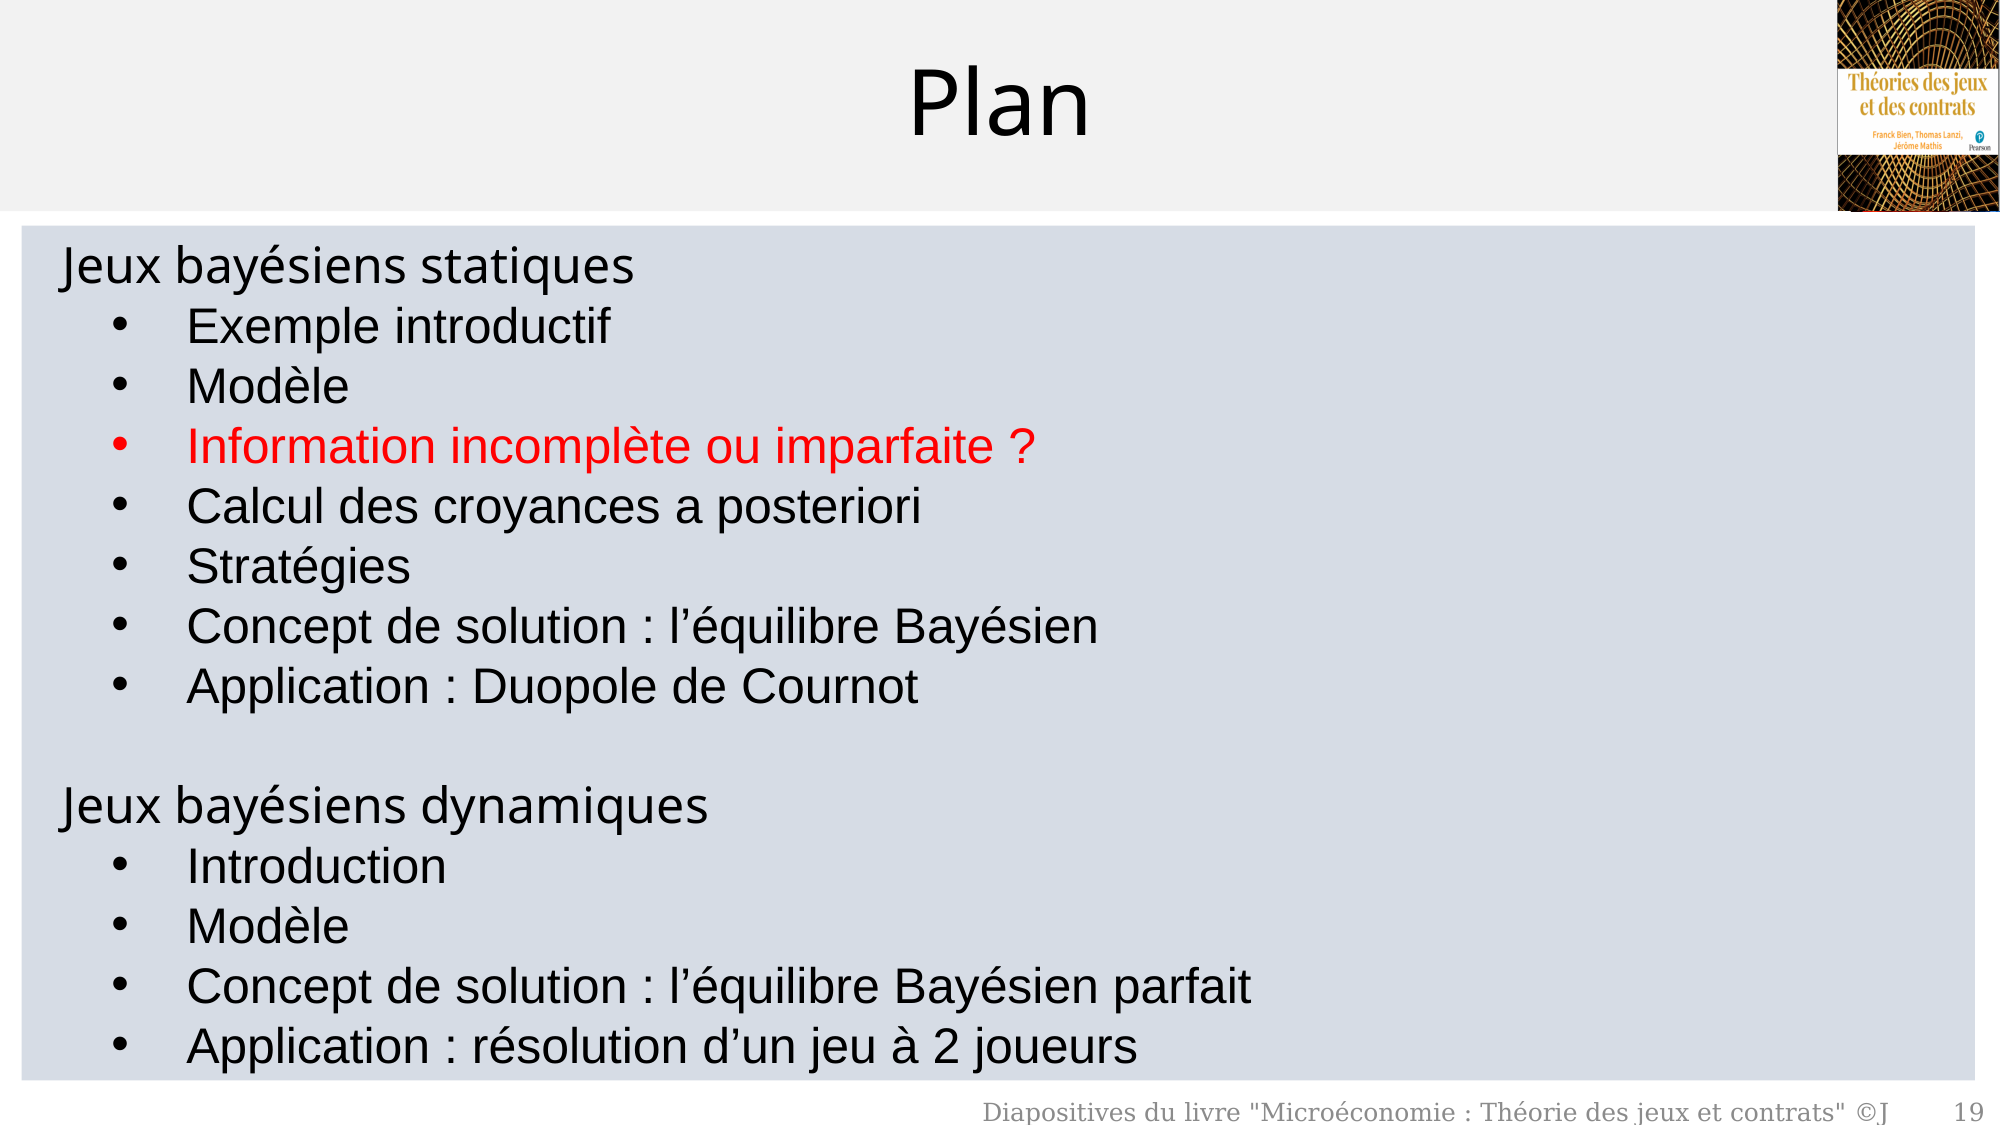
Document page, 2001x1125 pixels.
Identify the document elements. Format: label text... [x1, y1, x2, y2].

slide_number 19 [1915, 1097, 2000, 1125]
text_box Jeux bayésiens statiques Exemple introductif Modèle Information incomplète ou imparfaite ? Calcul des croyances a posteriori Stratégies Concept de solution : l’équilibre Bayésien Application : Duopole de Cournot Jeux bayésiens dynamiques Introduction Modèle Concept de solution : l’équilibre Bayésien parfait Application : résolution d’un jeu à 2 joueurs [21, 225, 1975, 1081]
title Plan [0, 0, 1850, 212]
picture [1837, 0, 2000, 212]
footer Diapositives du livre "Microéconomie : Théorie des jeux et contrats" ©Jérôme MATHIS [967, 1097, 1915, 1125]
